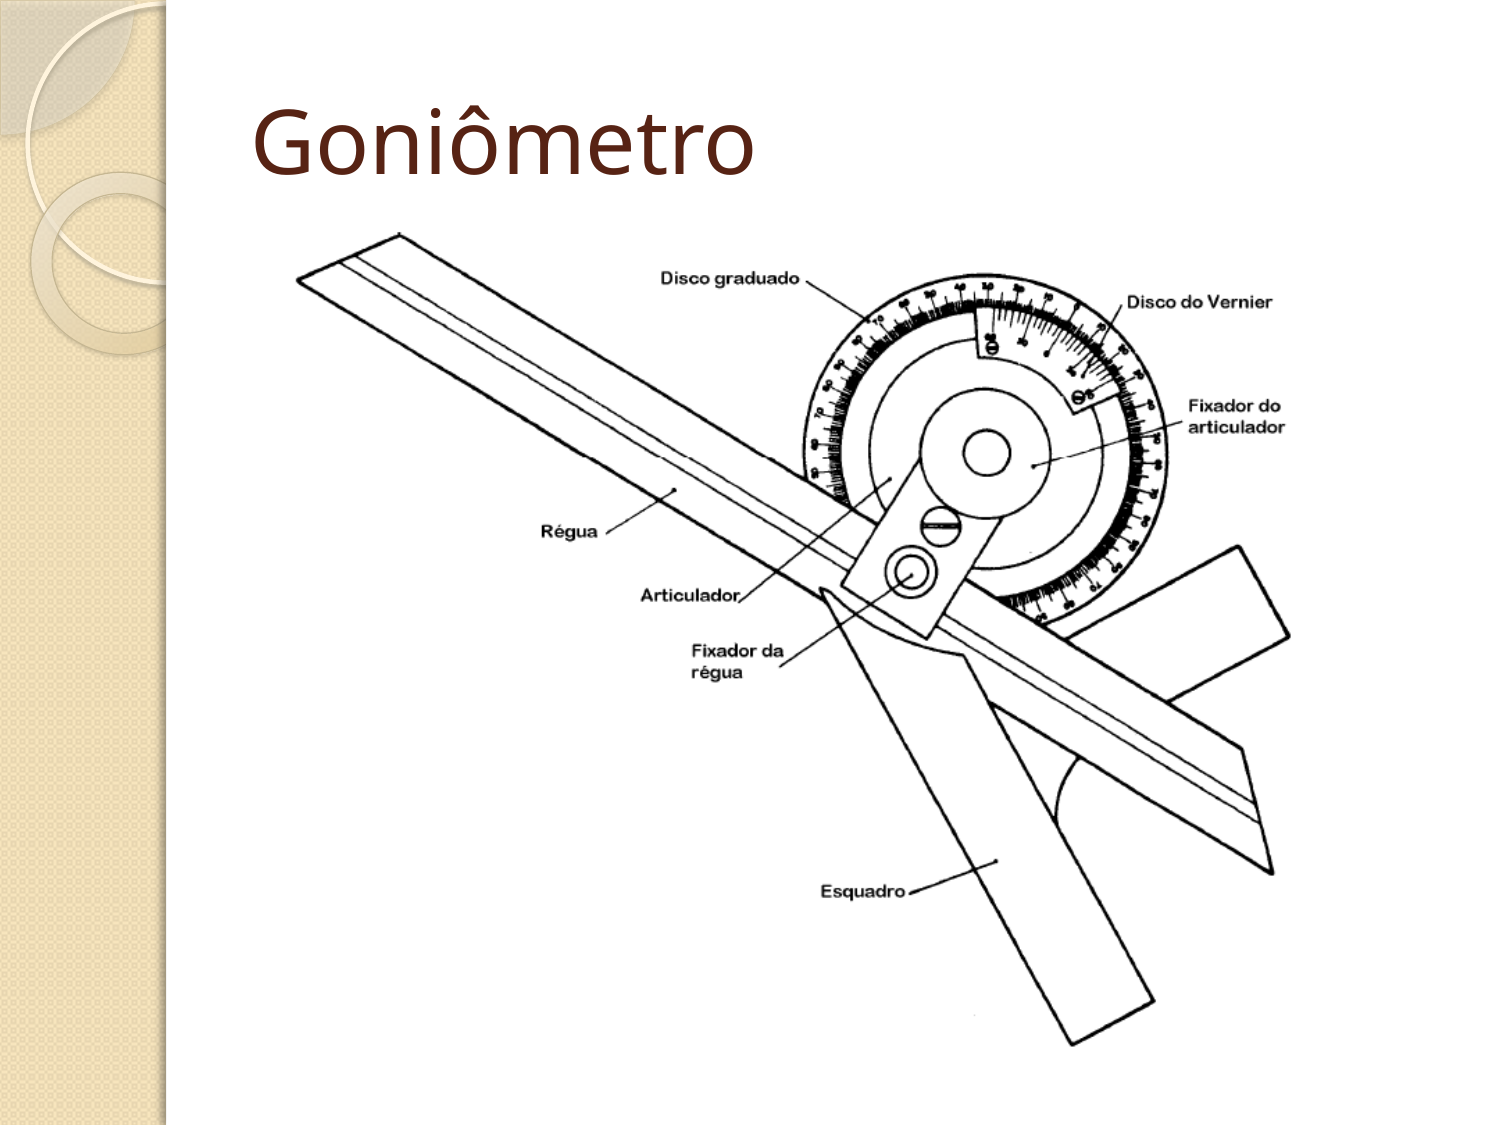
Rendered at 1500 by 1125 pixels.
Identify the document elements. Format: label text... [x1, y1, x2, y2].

picture [235, 199, 1363, 1063]
title Goniômetro [235, 45, 1466, 233]
